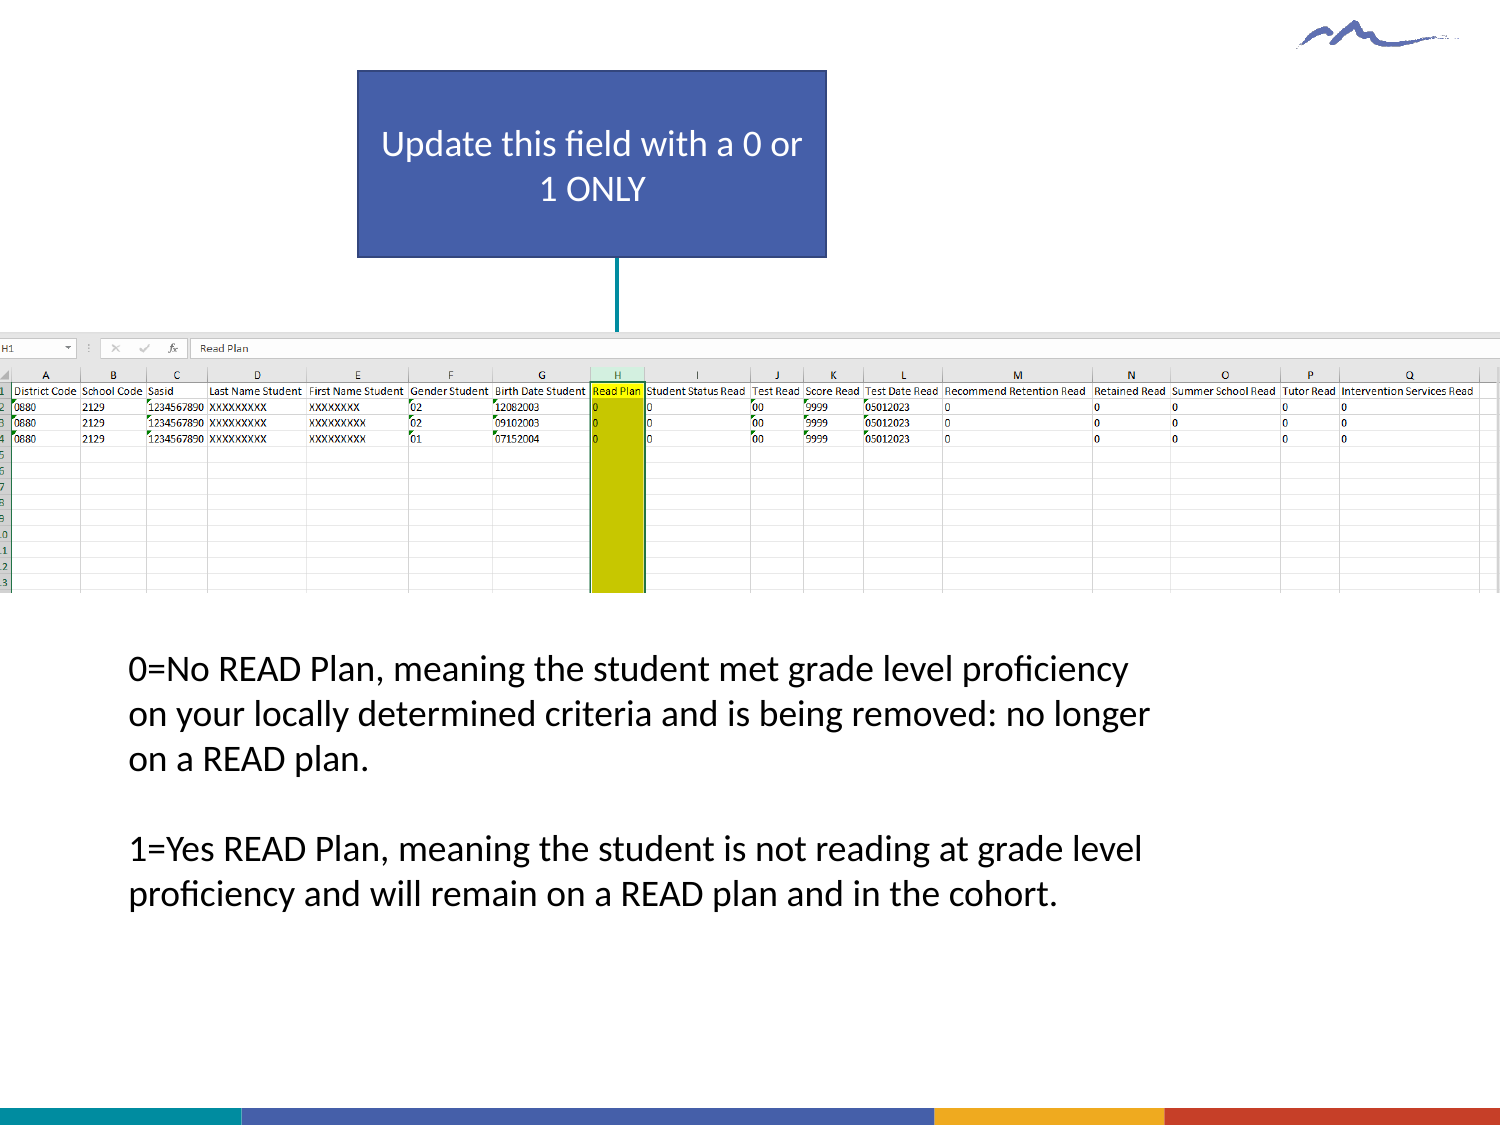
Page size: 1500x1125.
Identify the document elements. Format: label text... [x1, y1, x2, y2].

title Update this field with a 0 or 1 ONLY [357, 70, 827, 258]
picture [0, 332, 1500, 593]
text_box 0=No READ Plan, meaning the student met grade level proficiency on your locally determined criteria and is being removed: no longer on a READ plan. 1=Yes READ Plan, meaning the student is not reading at grade level proficiency and will remain on a READ plan and in the cohort. [113, 636, 1192, 922]
picture [1296, 20, 1459, 49]
